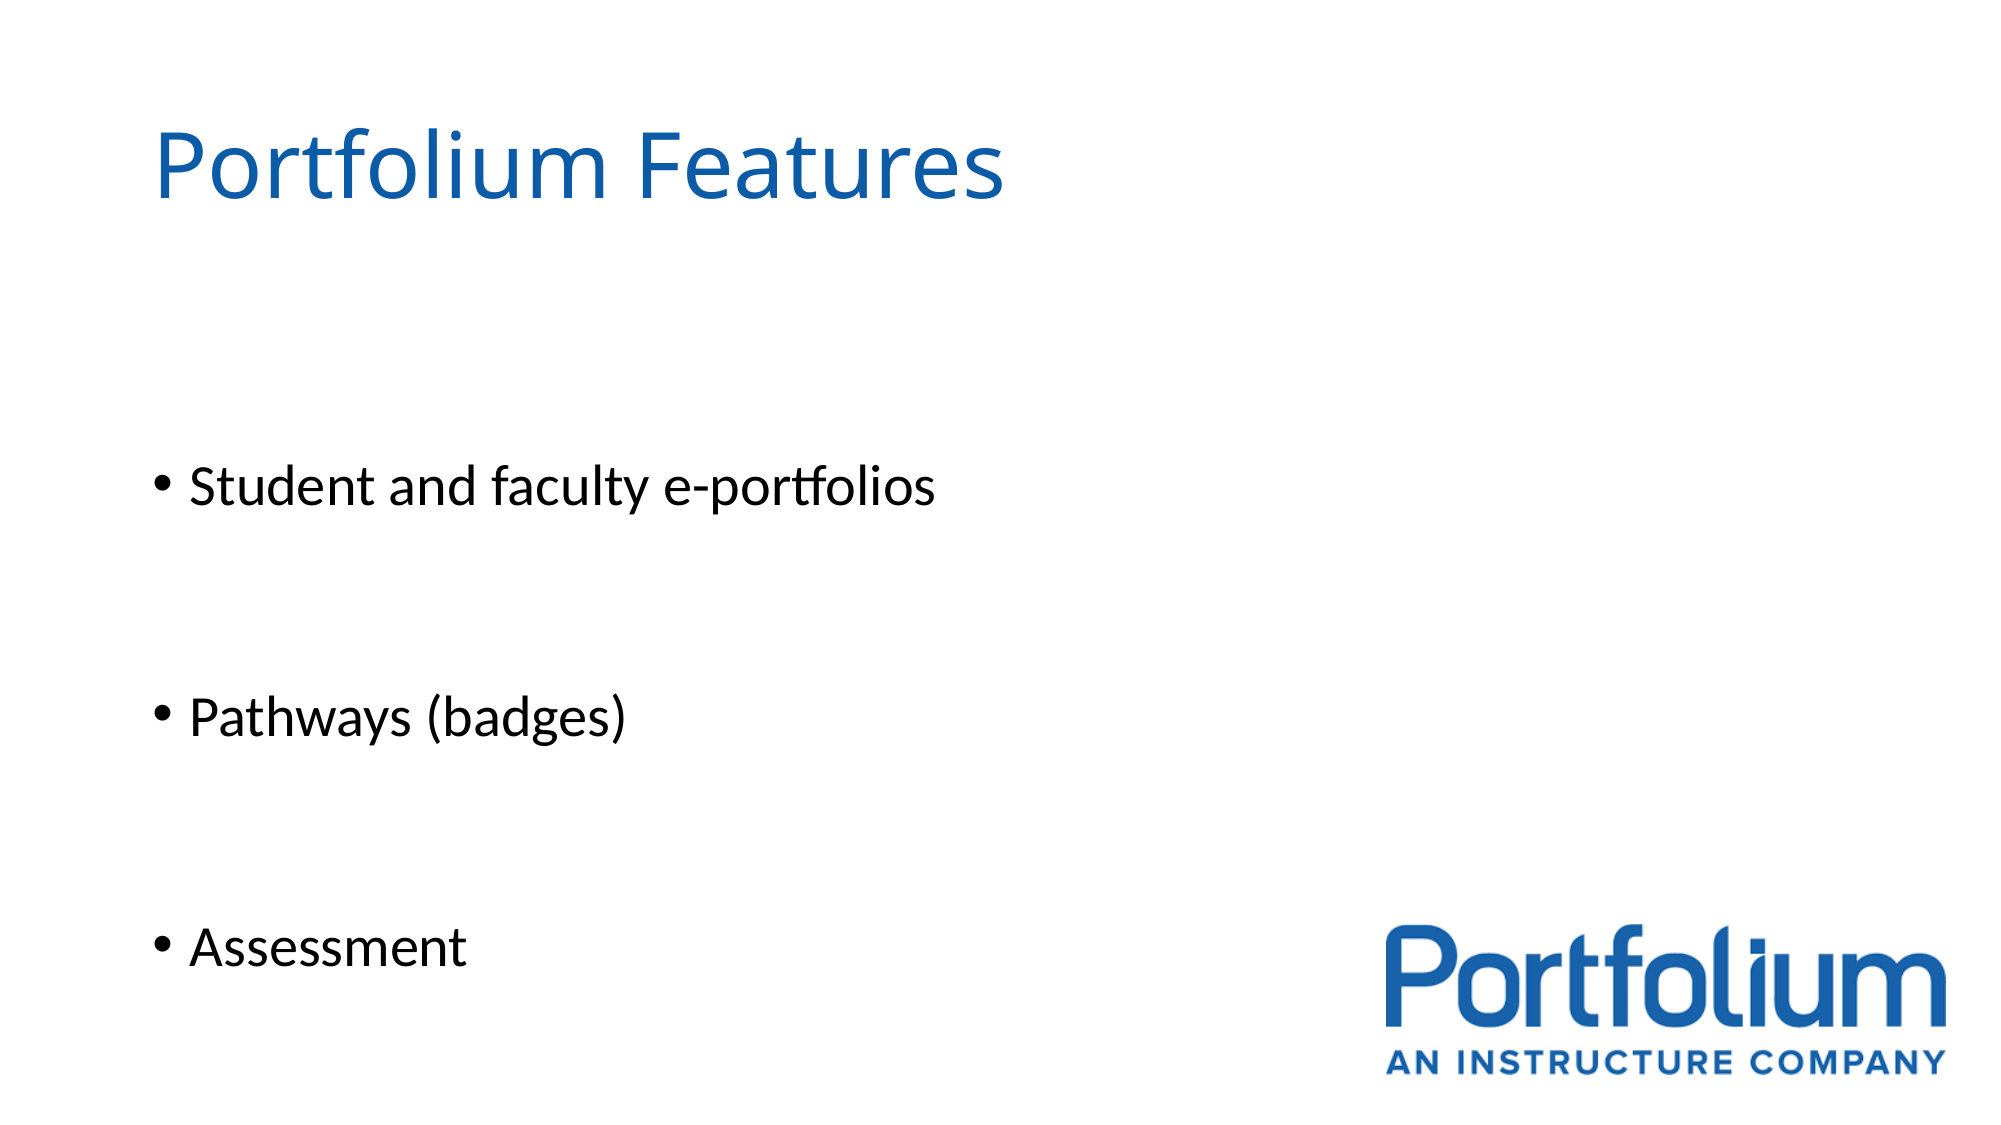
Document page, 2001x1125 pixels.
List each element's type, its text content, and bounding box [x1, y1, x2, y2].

picture [1386, 924, 1946, 1075]
title Portfolium Features [137, 59, 1863, 278]
list Student and faculty e-portfolios Pathways (badges) Assessment [137, 299, 1863, 1014]
